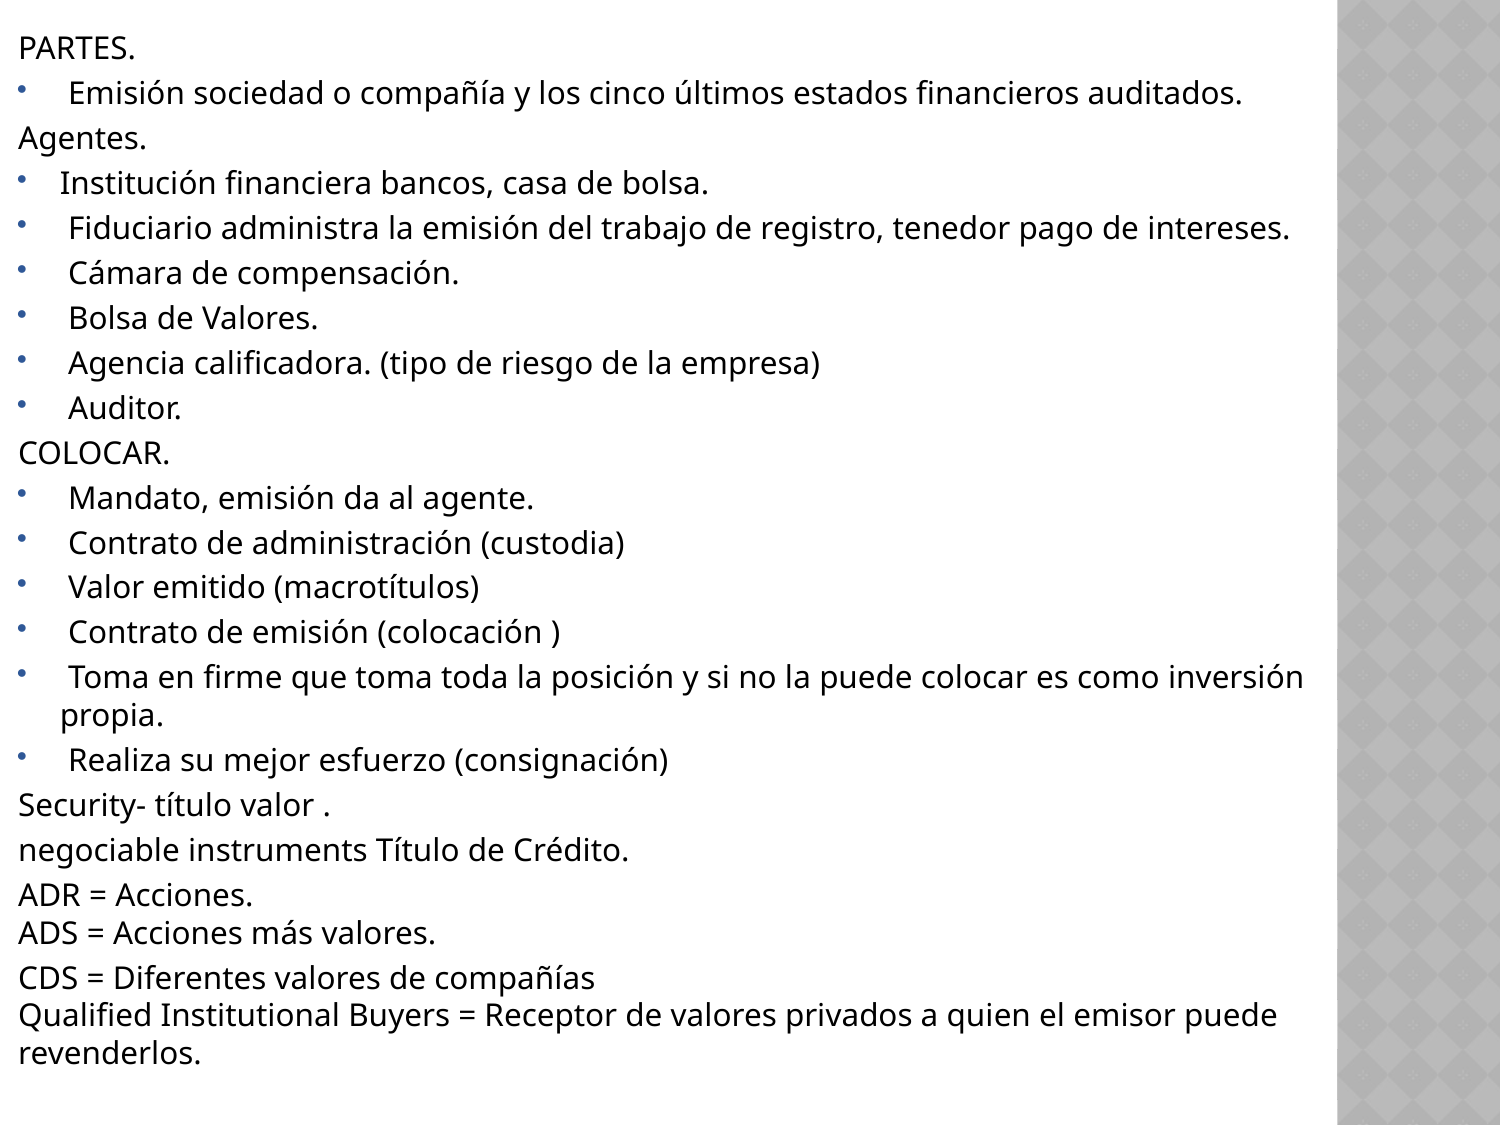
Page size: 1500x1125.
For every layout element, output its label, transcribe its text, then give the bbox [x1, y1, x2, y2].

list PARTES. Emisión sociedad o compañía y los cinco últimos estados financieros auditados. Agentes. Institución financiera bancos, casa de bolsa. Fiduciario administra la emisión del trabajo de registro, tenedor pago de intereses. Cámara de compensación. Bolsa de Valores. Agencia calificadora. (tipo de riesgo de la empresa) Auditor. COLOCAR. Mandato, emisión da al agente. Contrato de administración (custodia) Valor emitido (macrotítulos) Contrato de emisión (colocación ) Toma en firme que toma toda la posición y si no la puede colocar es como inversión propia. Realiza su mejor esfuerzo (consignación) Security- título valor . negociable instruments Título de Crédito. ADR = Acciones. ADS = Acciones más valores. CDS = Diferentes valores de compañías Qualified Institutional Buyers = Receptor de valores privados a quien el emisor puede revenderlos. [3, 20, 1329, 1083]
